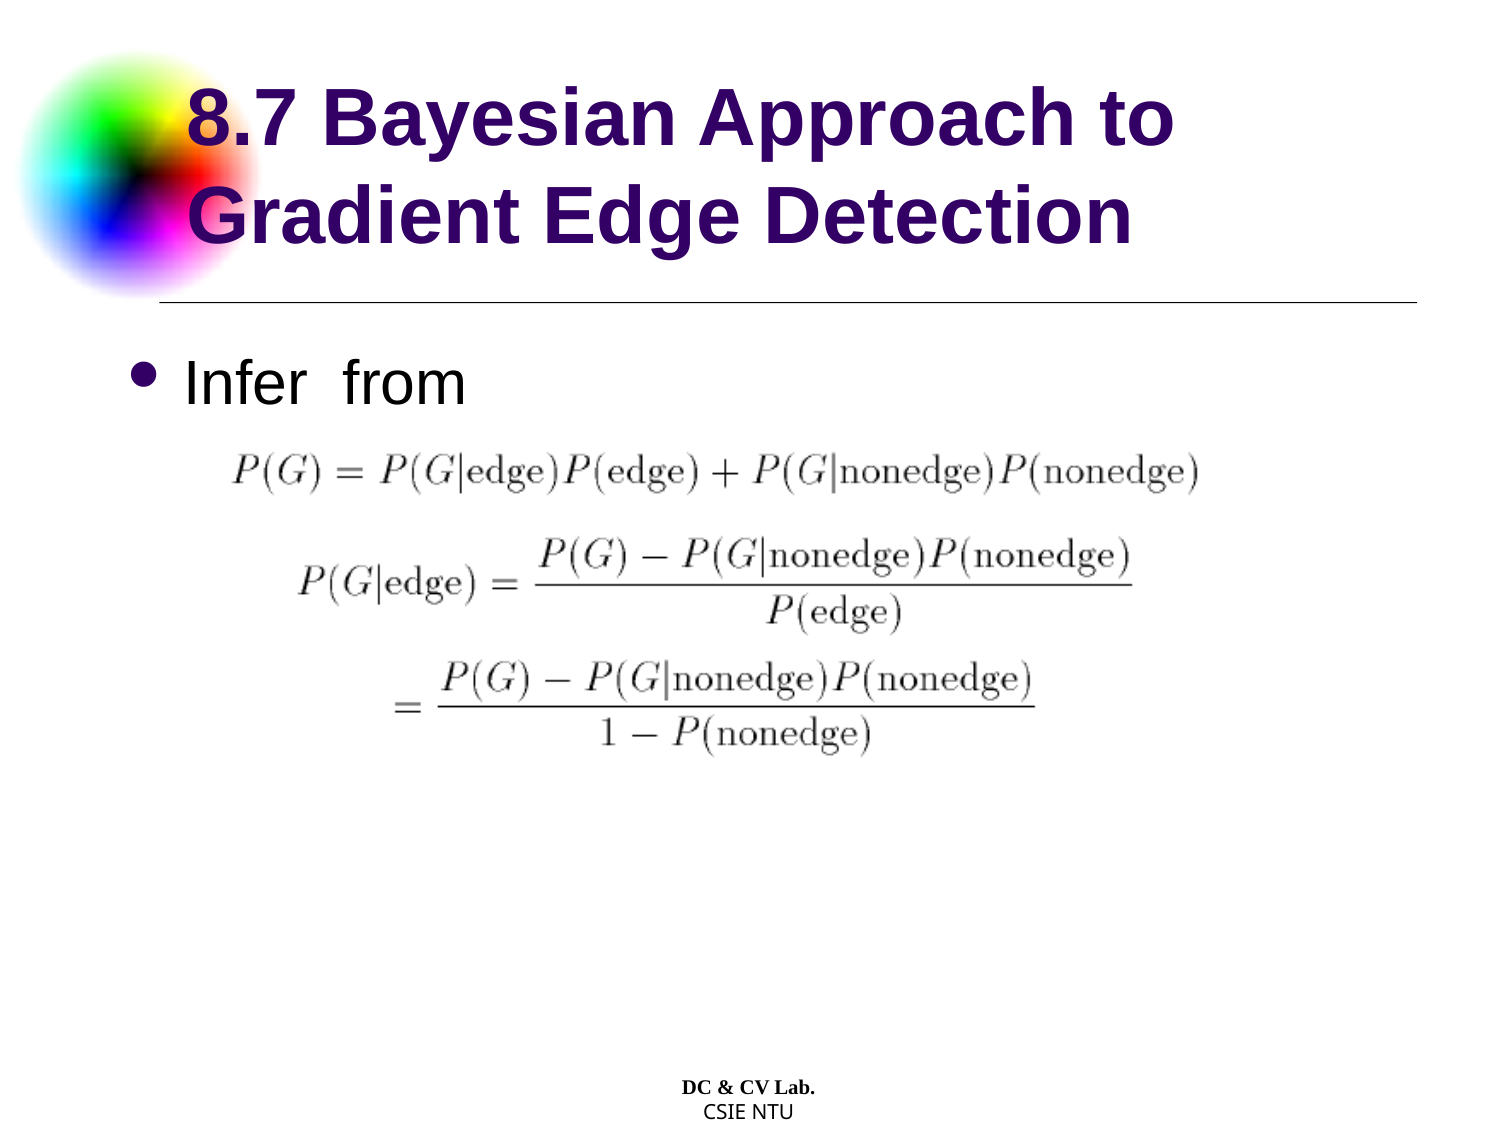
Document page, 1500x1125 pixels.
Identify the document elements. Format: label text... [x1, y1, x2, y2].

picture [0, 42, 272, 318]
footer DC & CV Lab. CSIE NTU [511, 1066, 987, 1125]
title 8.7 Bayesian Approach to Gradient Edge Detection [171, 54, 1500, 268]
picture [218, 432, 1211, 766]
